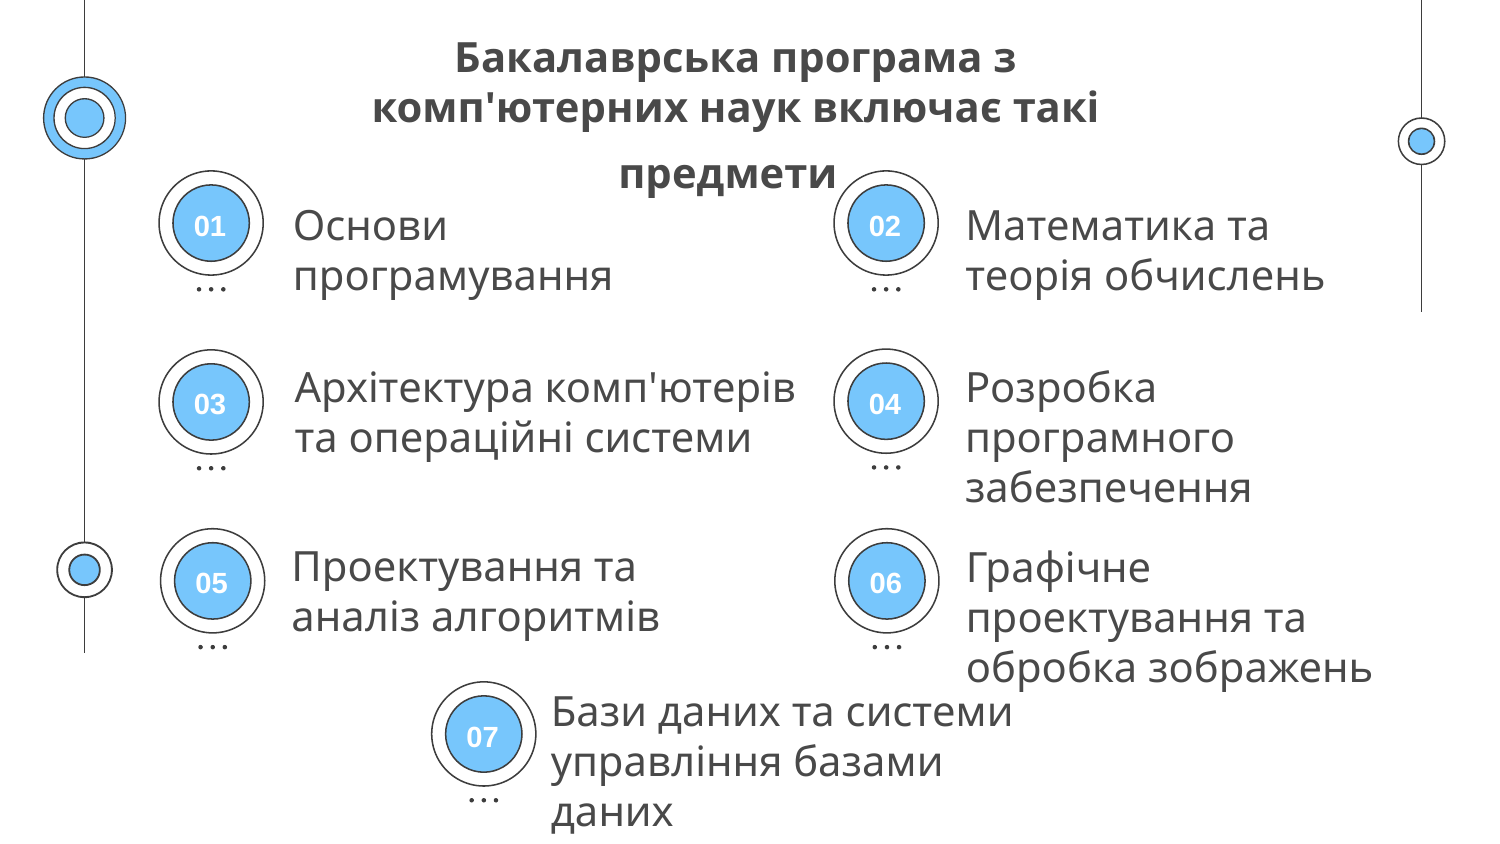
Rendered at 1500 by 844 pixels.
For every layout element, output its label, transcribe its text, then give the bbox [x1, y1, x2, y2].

text_box Графічне проектування та обробка зображень [950, 533, 1445, 699]
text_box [158, 349, 264, 471]
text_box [160, 528, 265, 650]
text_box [833, 348, 939, 470]
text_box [431, 681, 537, 803]
title Бакалаврська програма з комп'ютерних наук включає такі предмети [278, 15, 1194, 114]
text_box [834, 528, 940, 650]
text_box Розробка програмного забезпечення [950, 353, 1426, 519]
subtitle Математика та теорія обчислень [950, 183, 1388, 353]
text_box Бази даних та системи управління базами даних [535, 677, 1081, 843]
subtitle Основи програмування [277, 183, 684, 327]
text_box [158, 170, 264, 292]
text_box Проектування та аналіз алгоритмів [276, 532, 727, 648]
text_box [833, 170, 939, 292]
text_box Архітектура комп'ютерів та операційні системи [279, 353, 828, 469]
